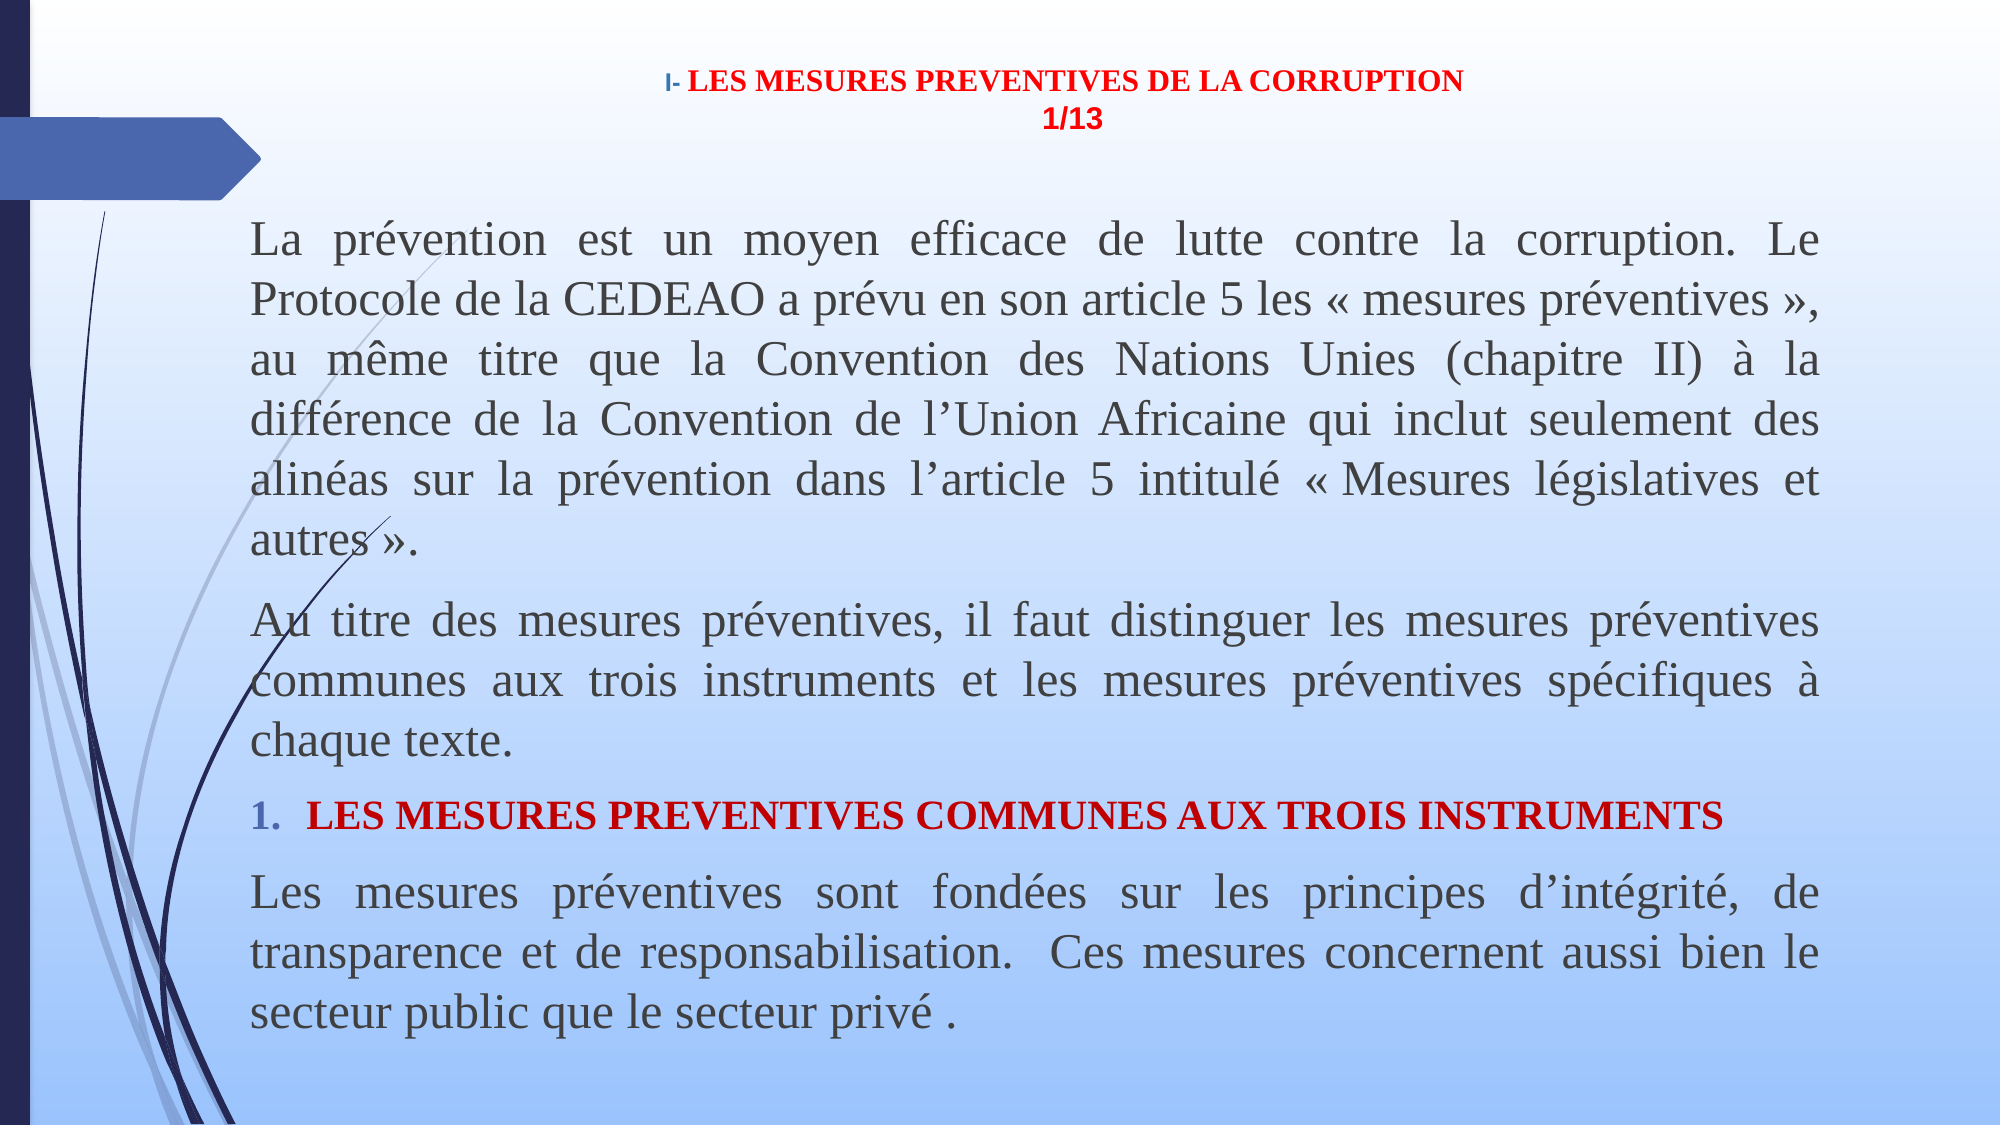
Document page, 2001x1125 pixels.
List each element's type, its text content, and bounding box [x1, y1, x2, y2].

list La prévention est un moyen efficace de lutte contre la corruption. Le Protocole de la CEDEAO a prévu en son article 5 les « mesures préventives », au même titre que la Convention des Nations Unies (chapitre II) à la différence de la Convention de l’Union Africaine qui inclut seulement des alinéas sur la prévention dans l’article 5 intitulé « Mesures législatives et autres ». Au titre des mesures préventives, il faut distinguer les mesures préventives communes aux trois instruments et les mesures préventives spécifiques à chaque texte. LES MESURES PREVENTIVES COMMUNES AUX TROIS INSTRUMENTS Les mesures préventives sont fondées sur les principes d’intégrité, de transparence et de responsabilisation. Ces mesures concernent aussi bien le secteur public que le secteur privé . [234, 198, 1837, 1100]
title I- LES MESURES PREVENTIVES DE LA CORRUPTION 1/13 [251, 52, 1886, 183]
